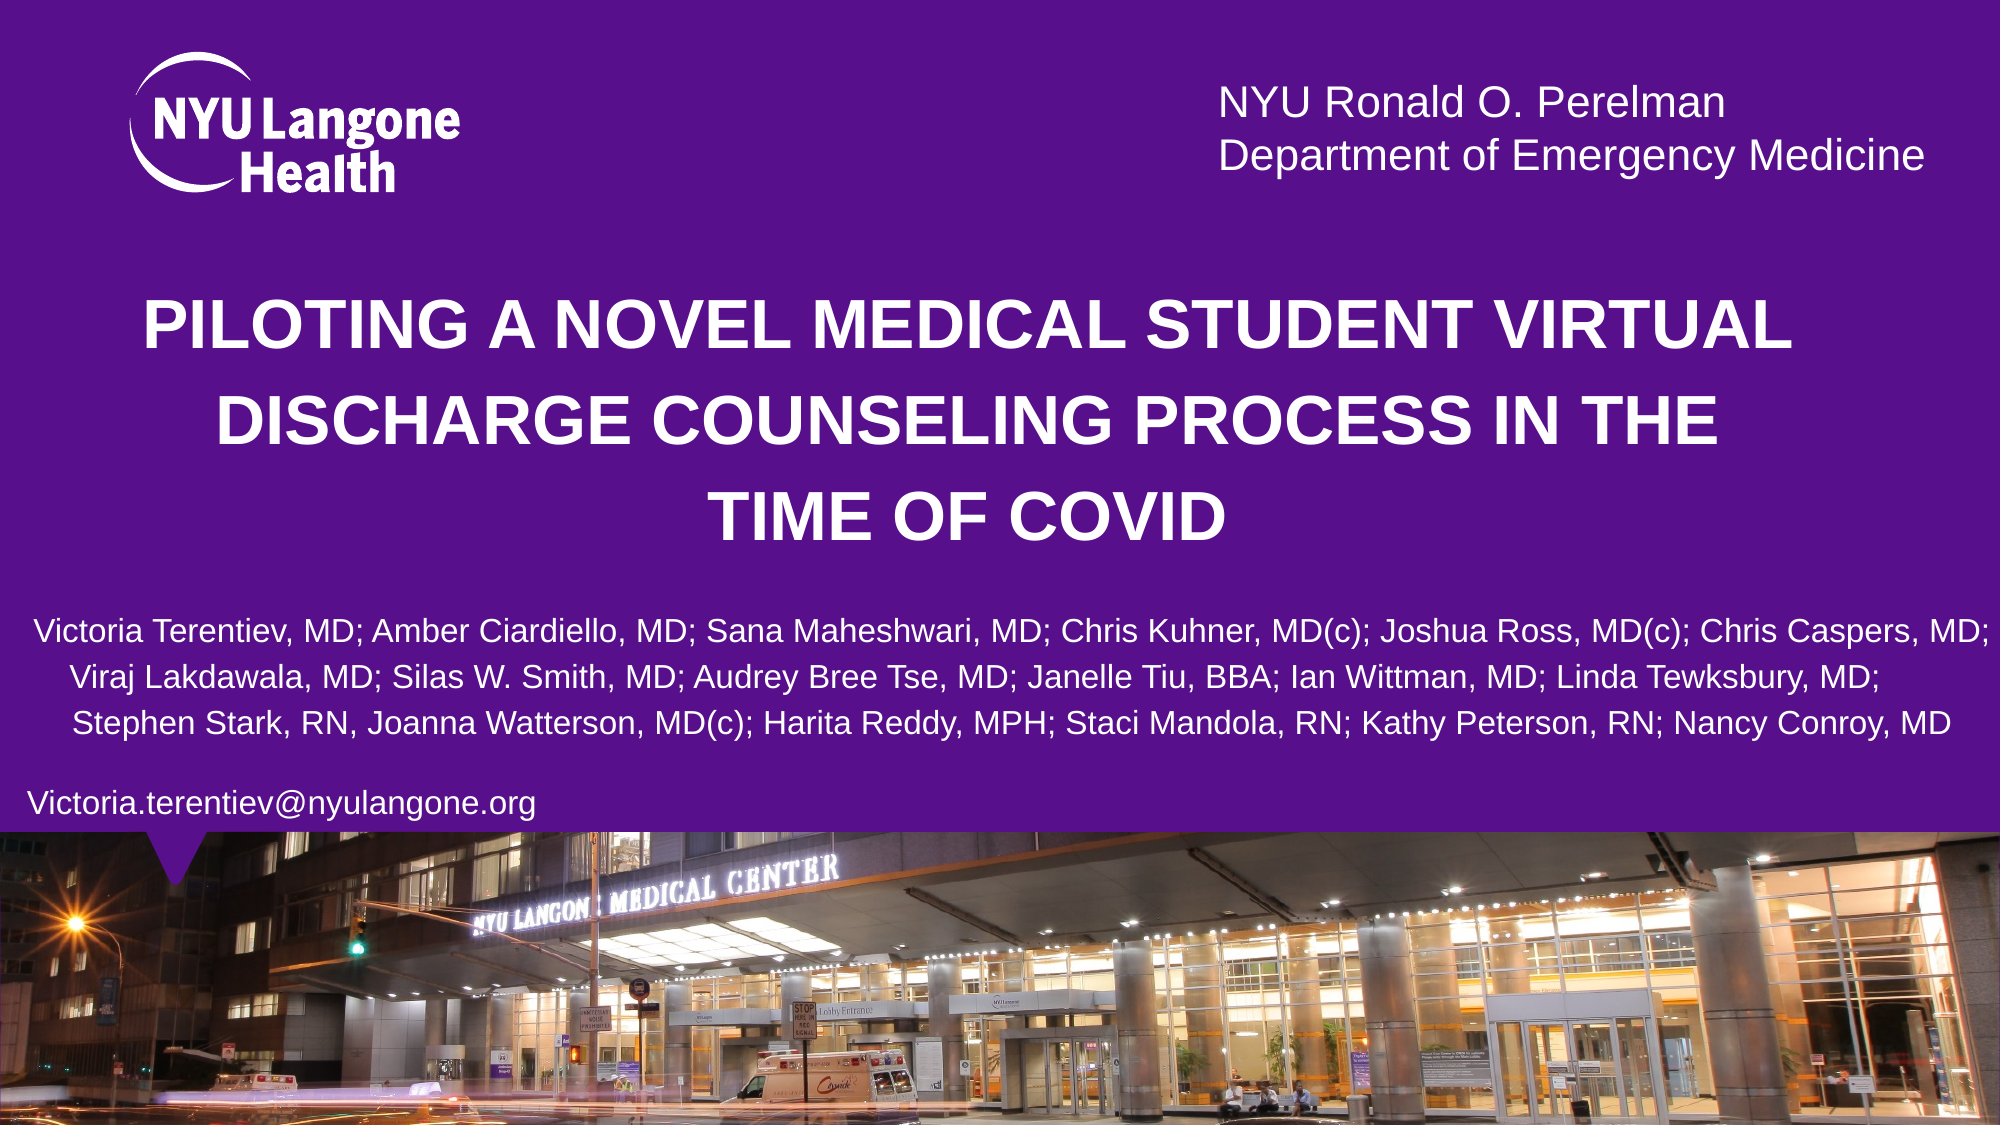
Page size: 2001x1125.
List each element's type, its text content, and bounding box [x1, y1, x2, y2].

list NYU Ronald O. Perelman Department of Emergency Medicine [1218, 72, 1983, 181]
title Piloting a Novel Medical Student Virtual Discharge Counseling Process in the Time of COVID [139, 269, 1797, 552]
subtitle Victoria Terentiev, MD; Amber Ciardiello, MD; Sana Maheshwari, MD; Chris Kuhner, MD(c); Joshua Ross, MD(c); Chris Caspers, MD; Viraj Lakdawala, MD; Silas W. Smith, MD; Audrey Bree Tse, MD; Janelle Tiu, BBA; Ian Wittman, MD; Linda Tewksbury, MD; Stephen Stark, RN, Joanna Watterson, MD(c); Harita Reddy, MPH; Staci Mandola, RN; Kathy Peterson, RN; Nancy Conroy, MD Victoria.terentiev@nyulangone.org [26, 601, 2000, 831]
picture [0, 831, 2000, 1125]
